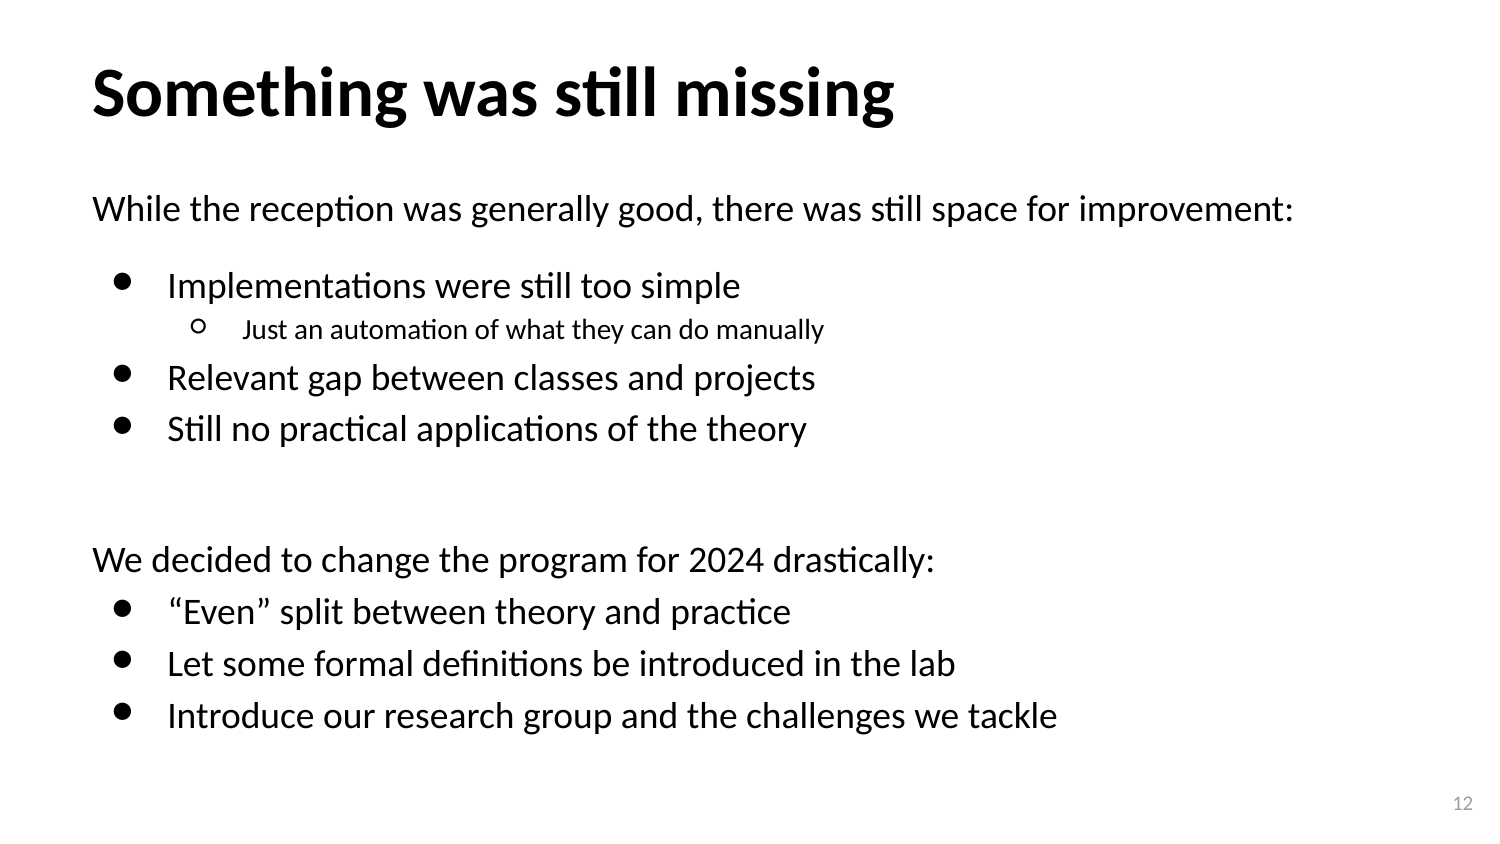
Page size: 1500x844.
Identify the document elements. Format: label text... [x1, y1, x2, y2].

text_box We decided to change the program for 2024 drastically: “Even” split between theory and practice Let some formal definitions be introduced in the lab Introduce our research group and the challenges we tackle [77, 513, 1346, 746]
list While the reception was generally good, there was still space for improvement: Implementations were still too simple Just an automation of what they can do manually Relevant gap between classes and projects Still no practical applications of the theory [77, 162, 1427, 468]
slide_number ‹#› [1398, 770, 1489, 835]
title Something was still missing [77, 19, 1427, 146]
